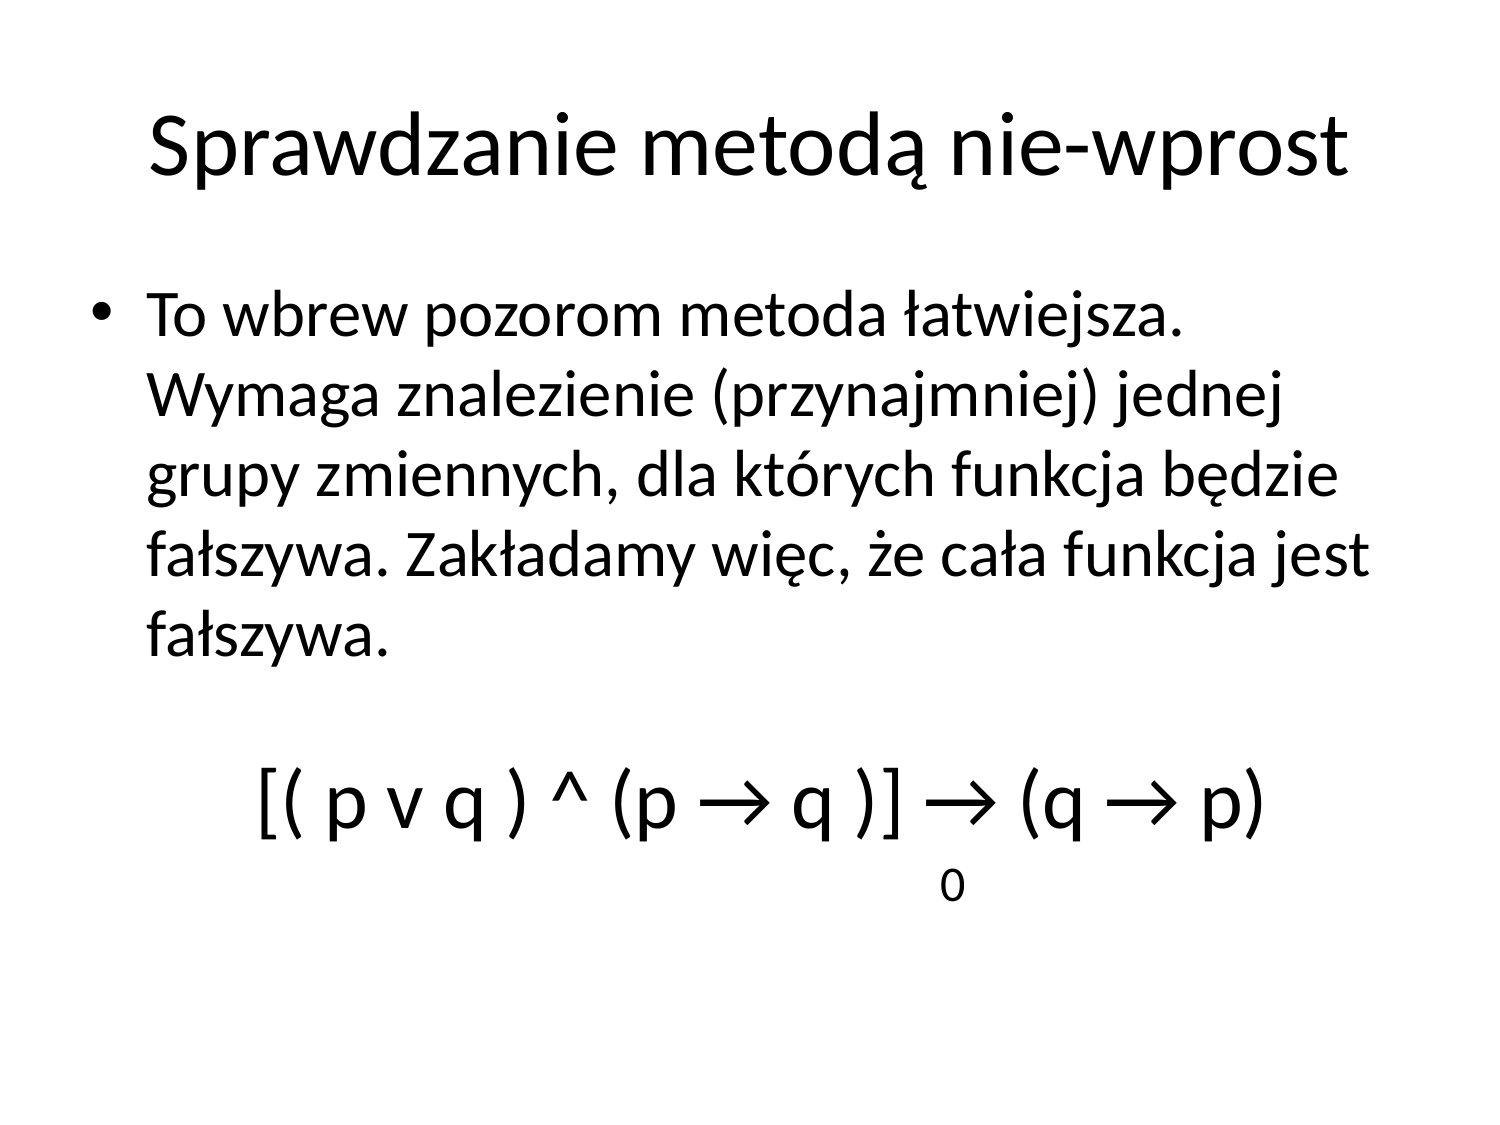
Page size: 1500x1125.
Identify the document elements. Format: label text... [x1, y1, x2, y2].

title Sprawdzanie metodą nie-wprost [75, 45, 1425, 233]
text_box 0 [925, 843, 1020, 919]
text_box [( p v q ) ^ (p → q )] → (q → p) [152, 738, 1372, 953]
list To wbrew pozorom metoda łatwiejsza. Wymaga znalezienie (przynajmniej) jednej grupy zmiennych, dla których funkcja będzie fałszywa. Zakładamy więc, że cała funkcja jest fałszywa. [75, 262, 1425, 1005]
